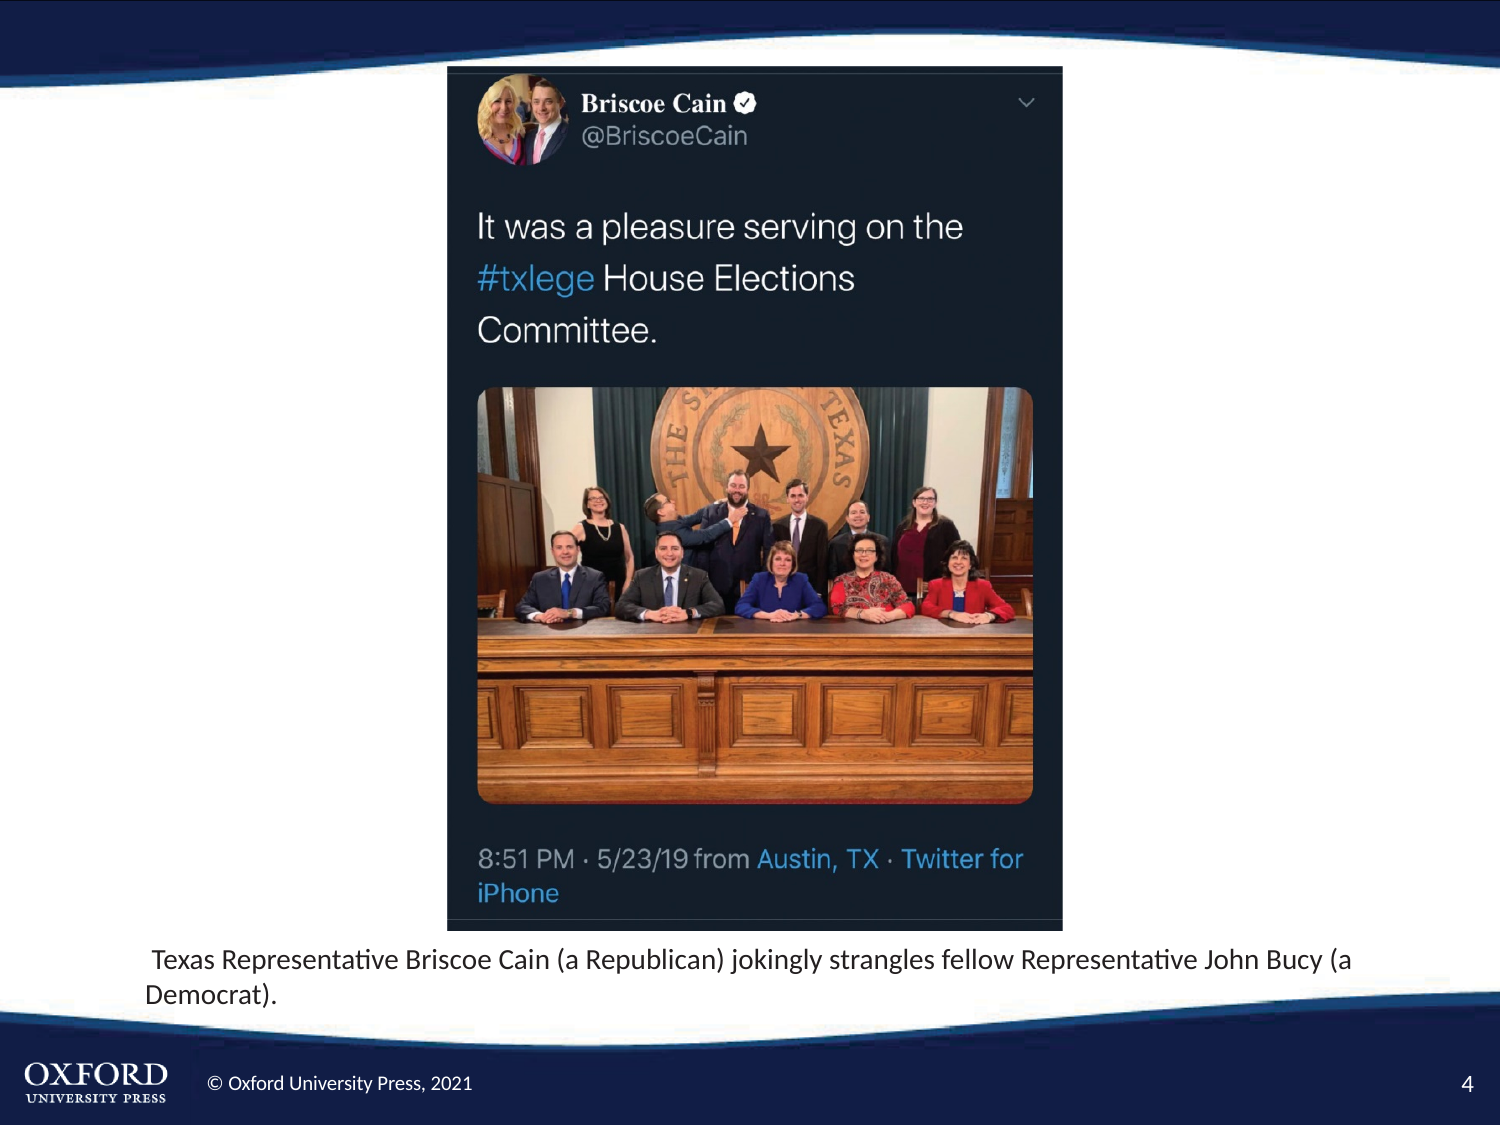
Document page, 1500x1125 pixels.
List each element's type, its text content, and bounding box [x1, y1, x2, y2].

footer © Oxford University Press, 2021 [204, 1072, 479, 1125]
title Texas Representative Briscoe Cain (a Republican) jokingly strangles fellow Representative John Bucy (a Democrat). [145, 940, 1421, 1012]
picture [0, 0, 1500, 1125]
slide_number 4 [1455, 1071, 1481, 1125]
